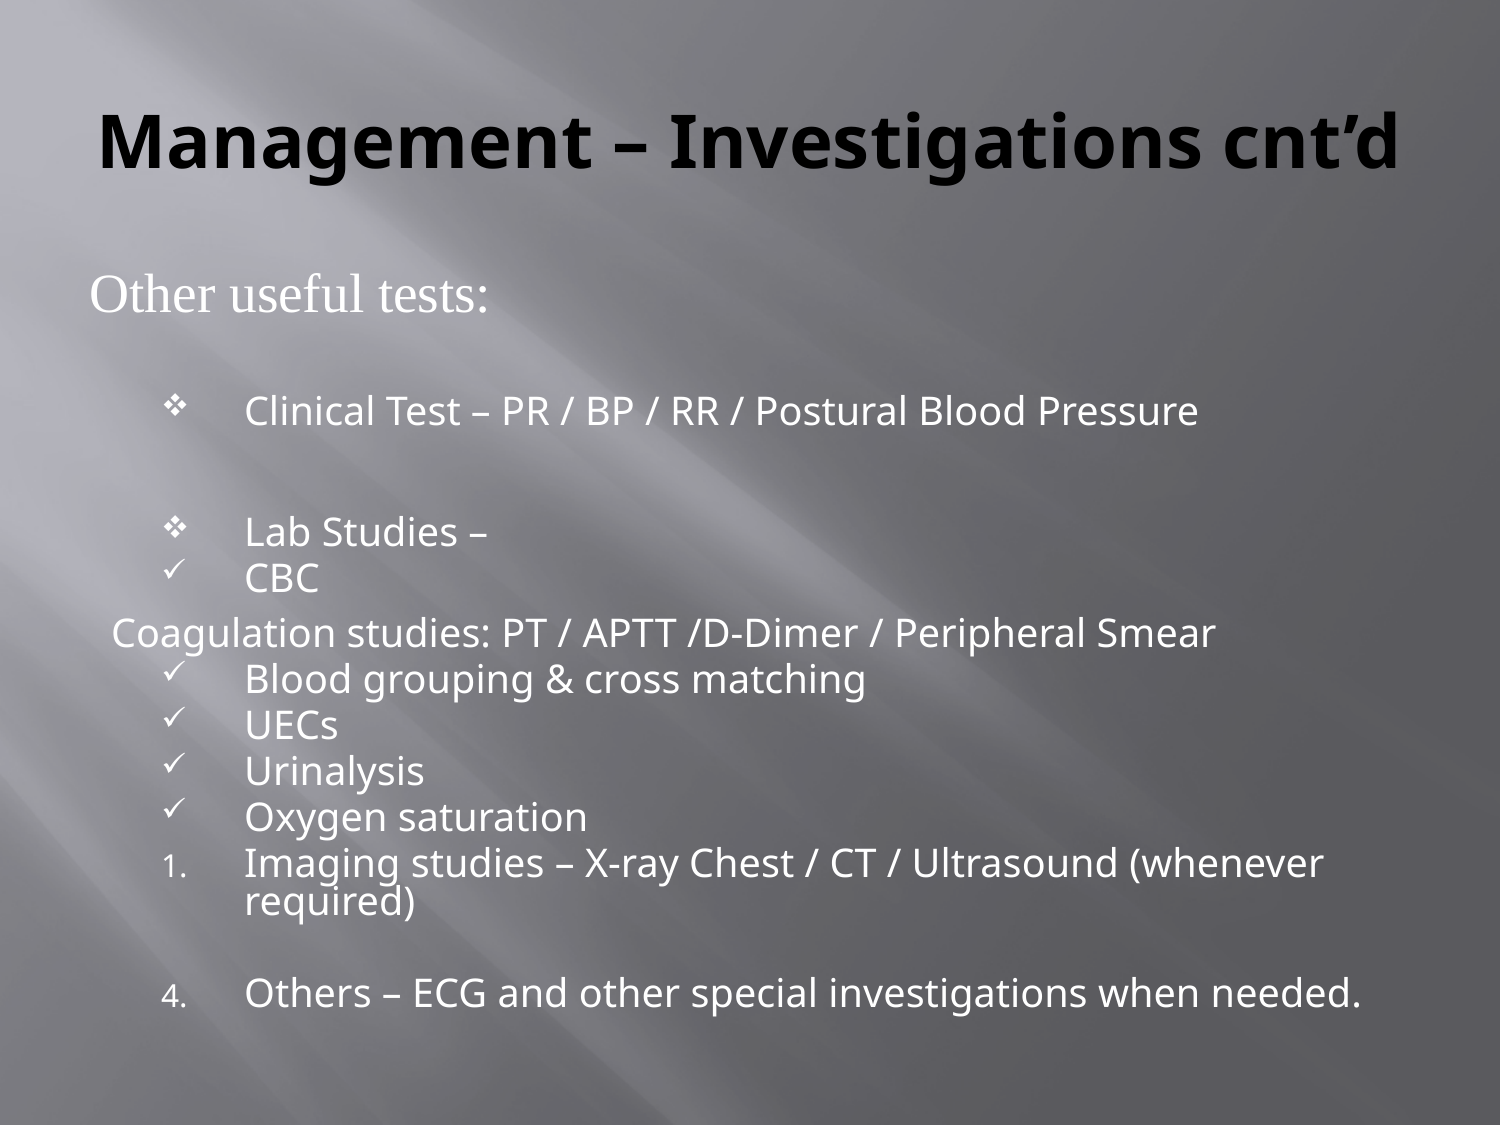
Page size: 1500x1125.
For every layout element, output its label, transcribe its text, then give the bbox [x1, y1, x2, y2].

title Management – Investigations cnt’d [75, 45, 1425, 233]
list Other useful tests: Clinical Test – PR / BP / RR / Postural Blood Pressure Lab Studies – CBC Coagulation studies: PT / APTT /D-Dimer / Peripheral Smear Blood grouping & cross matching UECs Urinalysis Oxygen saturation Imaging studies – X-ray Chest / CT / Ultrasound (whenever required) Others – ECG and other special investigations when needed. [75, 262, 1425, 1035]
